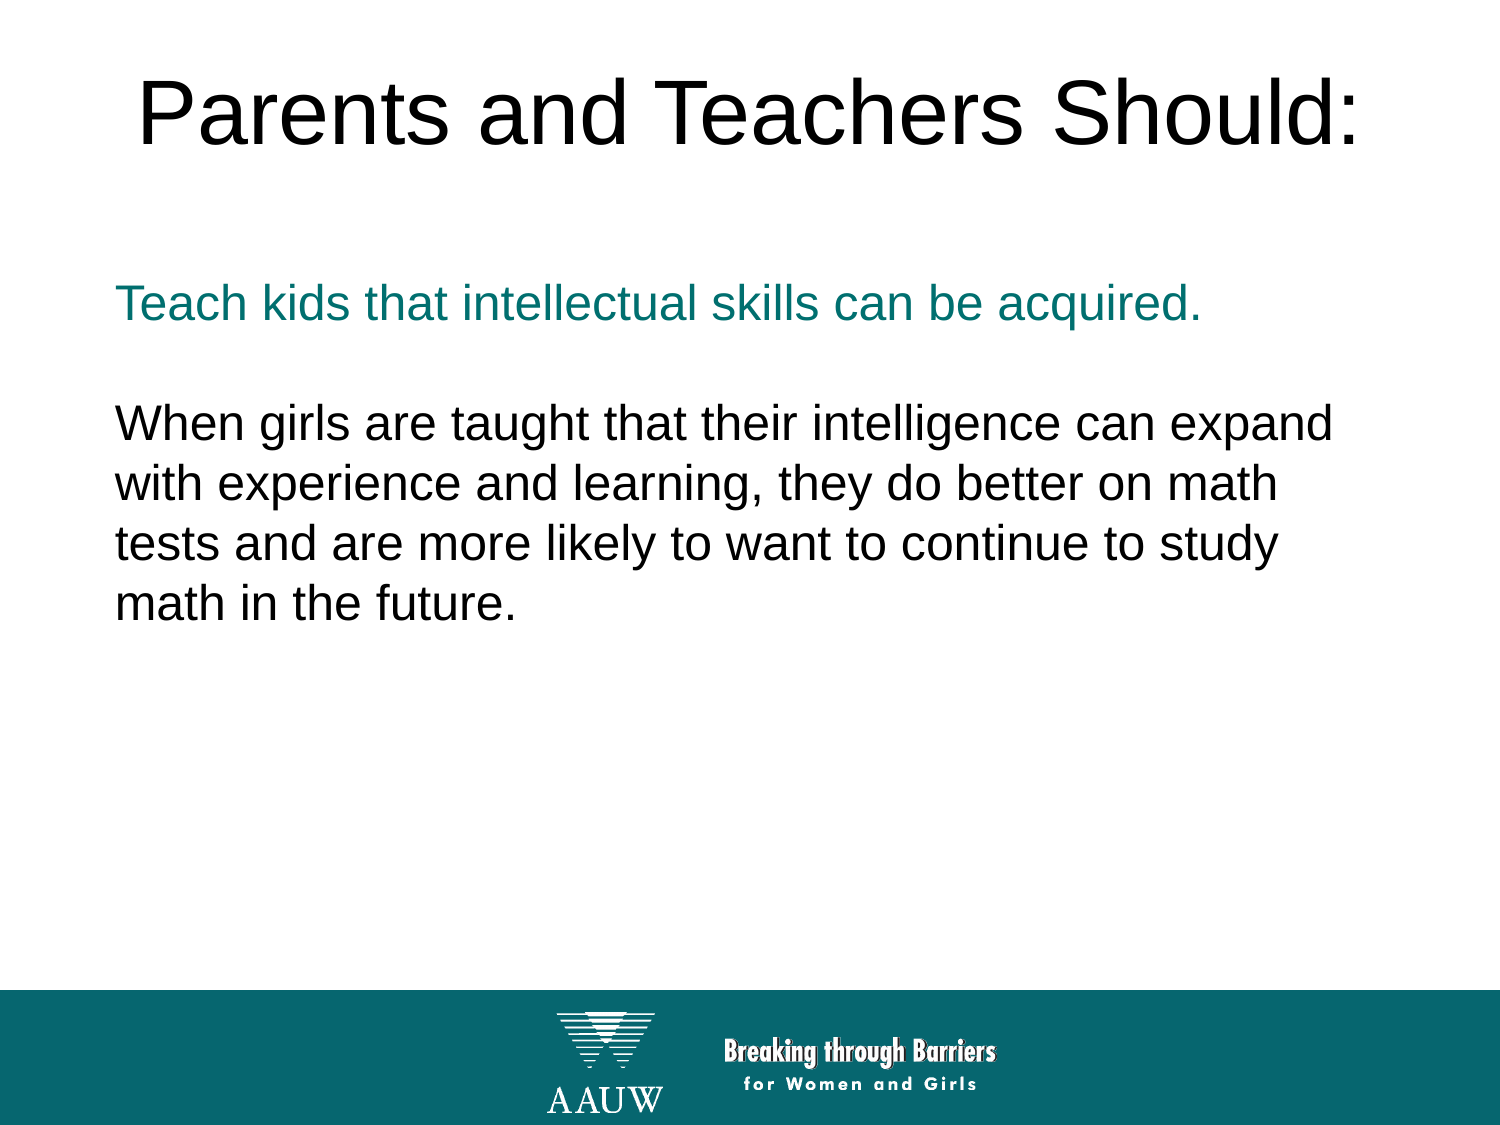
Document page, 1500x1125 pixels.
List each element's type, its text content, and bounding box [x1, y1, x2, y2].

list Teach kids that intellectual skills can be acquired. When girls are taught that their intelligence can expand with experience and learning, they do better on math tests and are more likely to want to continue to study math in the future. [99, 262, 1375, 1005]
title Parents and Teachers Should: [75, 45, 1425, 233]
picture [725, 1037, 997, 1090]
picture [547, 1012, 663, 1113]
